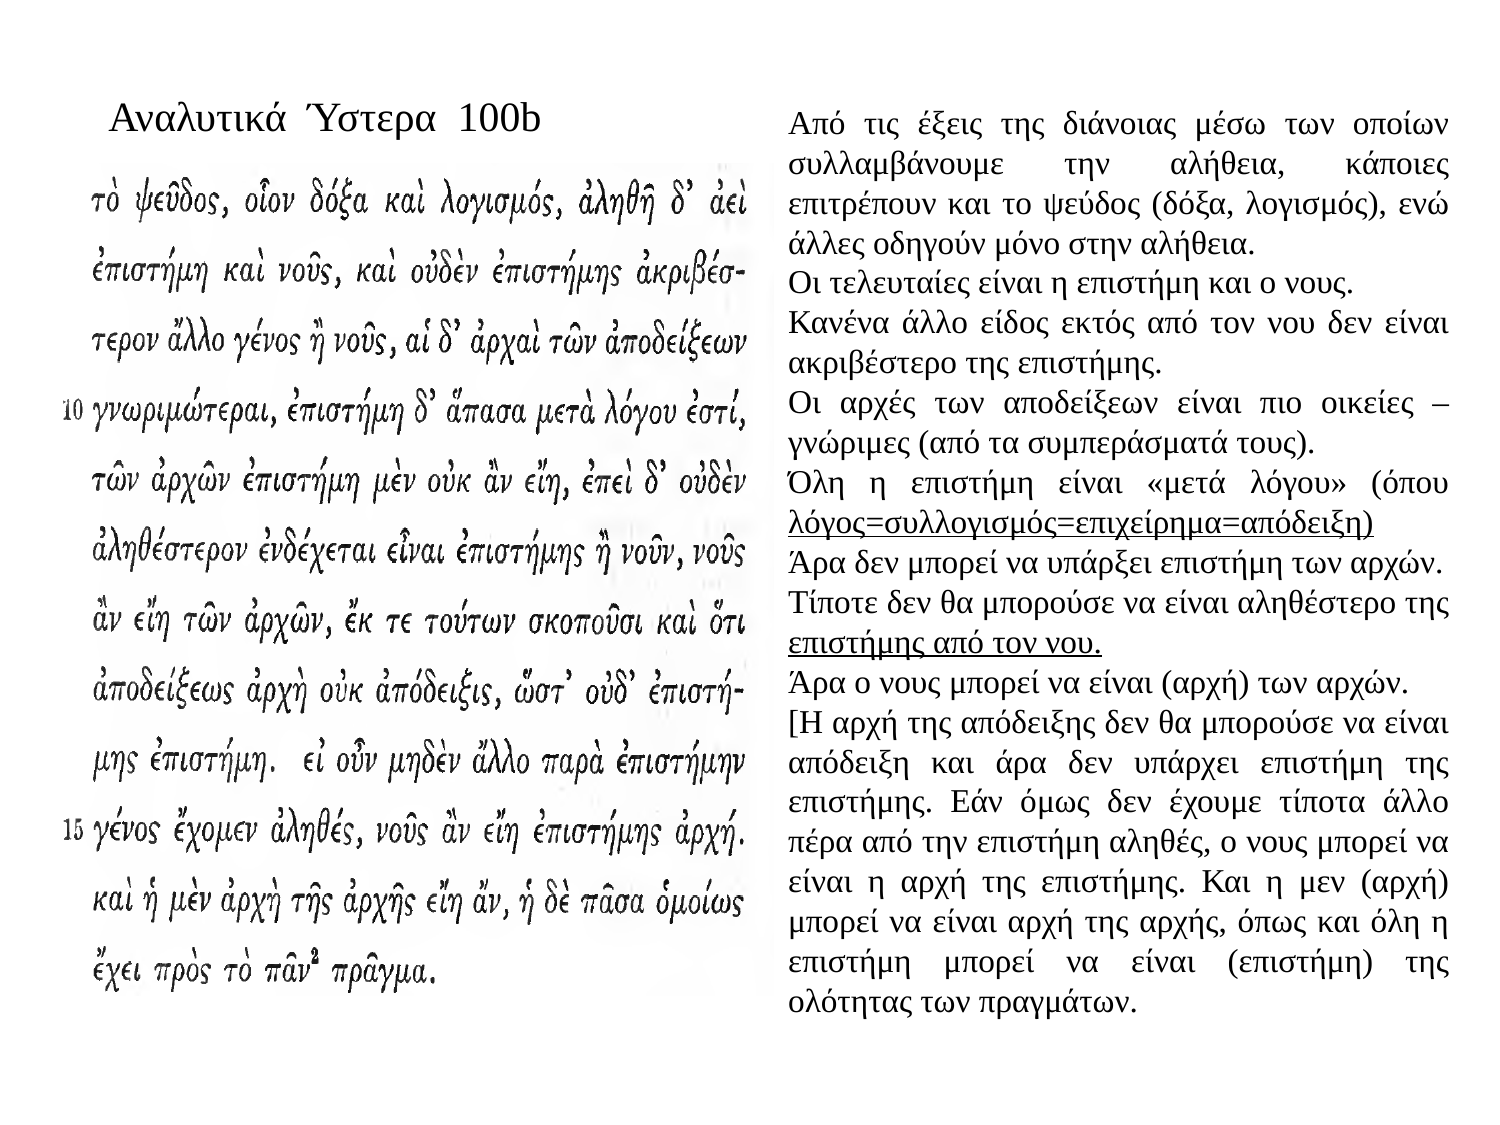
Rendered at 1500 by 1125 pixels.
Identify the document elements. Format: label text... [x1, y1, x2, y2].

text_box Αναλυτικά Ύστερα 100b [93, 82, 1149, 147]
text_box Από τις έξεις της διάνοιας μέσω των οποίων συλλαμβάνουμε την αλήθεια, κάποιες επιτρέπουν και το ψεύδος (δόξα, λογισμός), ενώ άλλες οδηγούν μόνο στην αλήθεια. Οι τελευταίες είναι η επιστήμη και ο νους. Κανένα άλλο είδος εκτός από τον νου δεν είναι ακριβέστερο της επιστήμης. Οι αρχές των αποδείξεων είναι πιο οικείες – γνώριμες (από τα συμπεράσματά τους). Όλη η επιστήμη είναι «μετά λόγου» (όπου λόγος=συλλογισμός=επιχείρημα=απόδειξη) Άρα δεν μπορεί να υπάρξει επιστήμη των αρχών. Τίποτε δεν θα μπορούσε να είναι αληθέστερο της επιστήμης από τον νου. Άρα ο νους μπορεί να είναι (αρχή) των αρχών. [Η αρχή της απόδειξης δεν θα μπορούσε να είναι απόδειξη και άρα δεν υπάρχει επιστήμη της επιστήμης. Εάν όμως δεν έχουμε τίποτα άλλο πέρα από την επιστήμη αληθές, ο νους μπορεί να είναι η αρχή της επιστήμης. Και η μεν (αρχή) μπορεί να είναι αρχή της αρχής, όπως και όλη η επιστήμη μπορεί να είναι (επιστήμη) της ολότητας των πραγμάτων. [773, 93, 1465, 1117]
picture [58, 163, 774, 997]
